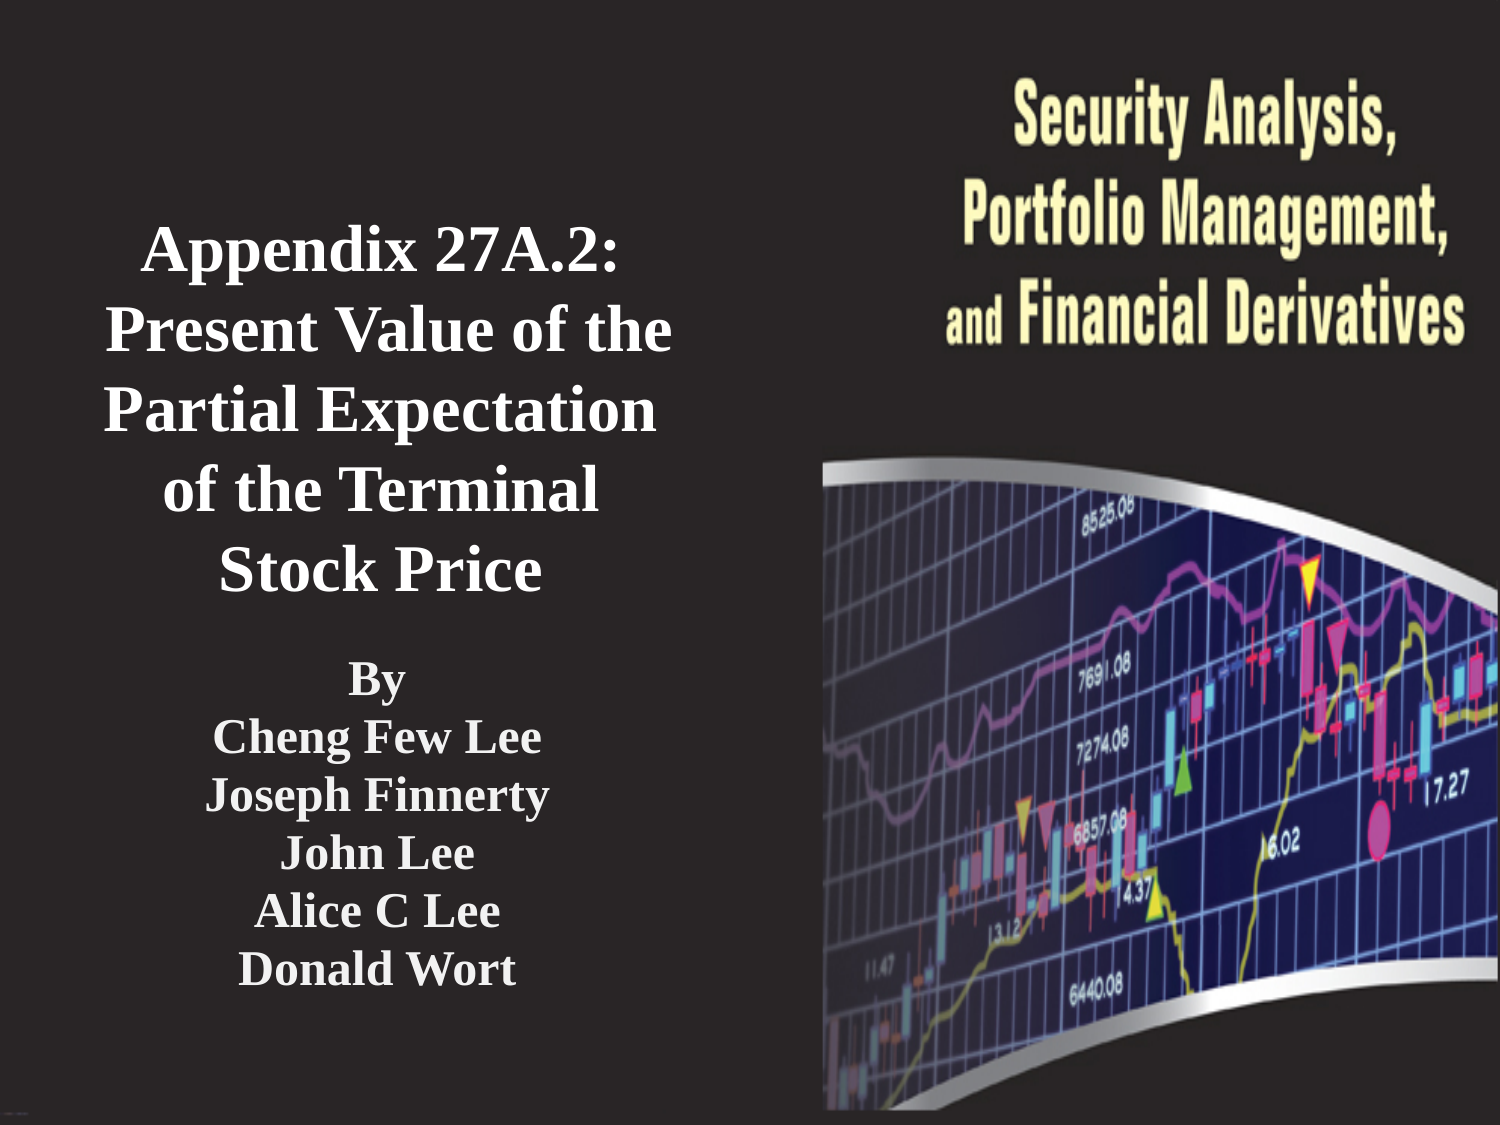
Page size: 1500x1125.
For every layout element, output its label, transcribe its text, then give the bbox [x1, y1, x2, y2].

picture [0, 0, 1500, 1125]
text_box By Cheng Few Lee Joseph Finnerty John Lee Alice C Lee Donald Wort [0, 650, 759, 1111]
title Appendix 27A.2: Present Value of the Partial Expectation of the Terminal Stock Price [62, 62, 700, 613]
